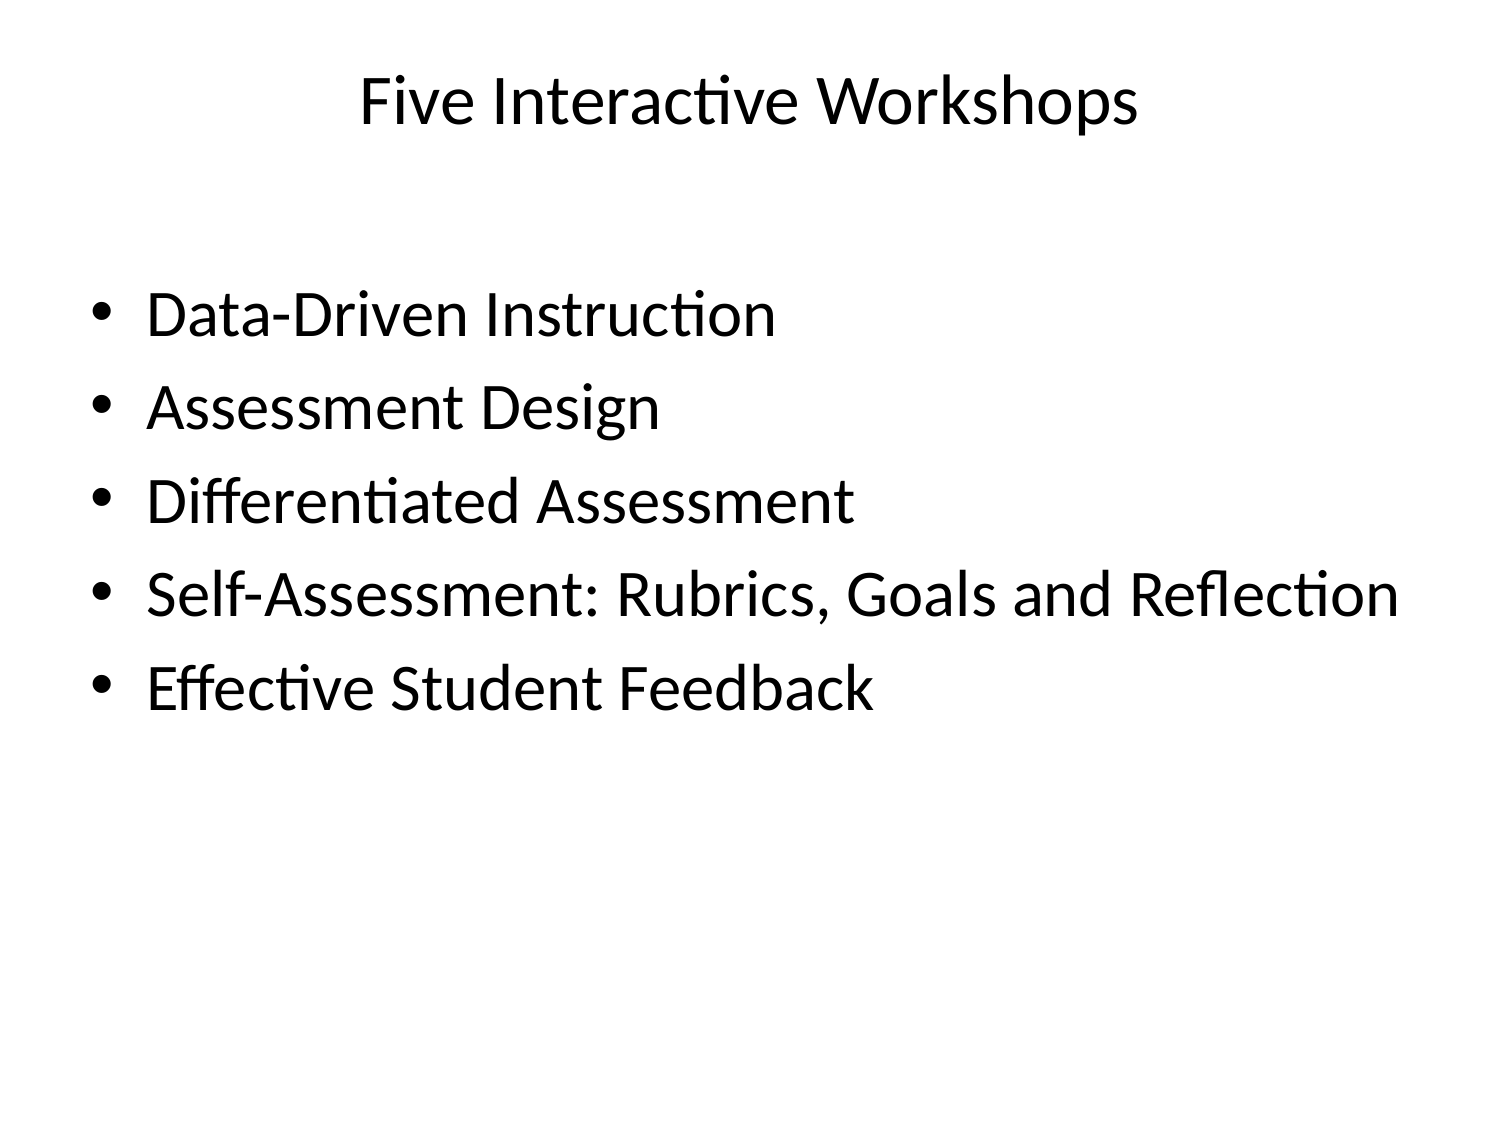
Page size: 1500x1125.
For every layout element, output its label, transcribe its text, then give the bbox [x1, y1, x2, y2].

list Data-Driven Instruction Assessment Design Differentiated Assessment Self-Assessment: Rubrics, Goals and Reflection Effective Student Feedback [75, 262, 1425, 1005]
title Five Interactive Workshops [75, 45, 1425, 233]
